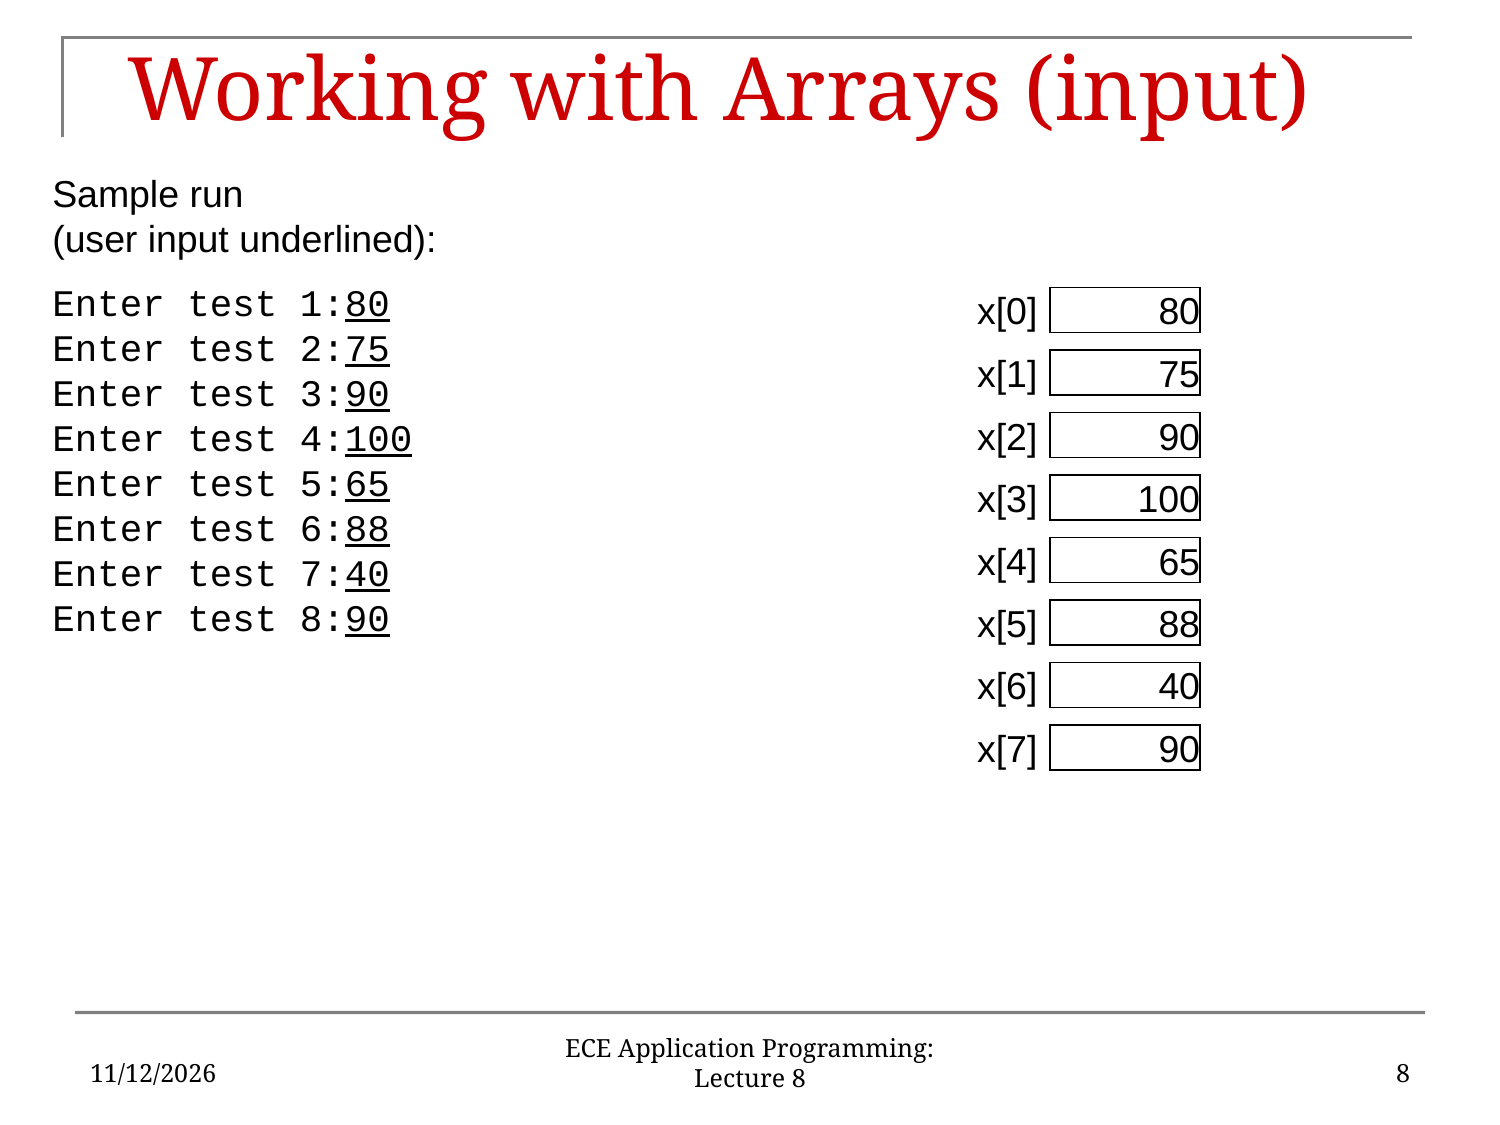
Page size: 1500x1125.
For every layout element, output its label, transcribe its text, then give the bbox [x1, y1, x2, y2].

text_box Sample run (user input underlined): Enter test 1:80 Enter test 2:75 Enter test 3:90 Enter test 4:100 Enter test 5:65 Enter test 6:88 Enter test 7:40 Enter test 8:90 [37, 162, 638, 755]
text_box 90 [1049, 724, 1200, 771]
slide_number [74, 1023, 426, 1100]
footer ECE Application Programming: Lecture 8 [512, 1024, 988, 1101]
text_box x[7] [899, 724, 1038, 771]
text_box x[2] [899, 412, 1038, 458]
text_box x[0] [899, 287, 1038, 333]
text_box x[4] [899, 537, 1038, 583]
text_box 100 [1049, 474, 1200, 520]
text_box 80 [1049, 287, 1200, 333]
text_box 65 [1049, 537, 1200, 583]
text_box x[1] [899, 349, 1038, 396]
title Working with Arrays (input) [112, 24, 1388, 113]
text_box 88 [1049, 599, 1200, 646]
text_box x[6] [899, 662, 1038, 708]
text_box 75 [1049, 349, 1200, 396]
text_box 90 [1049, 412, 1200, 458]
text_box x[5] [899, 599, 1038, 646]
slide_number 8 [1074, 1023, 1426, 1100]
text_box 40 [1049, 662, 1200, 708]
text_box x[3] [899, 474, 1038, 520]
